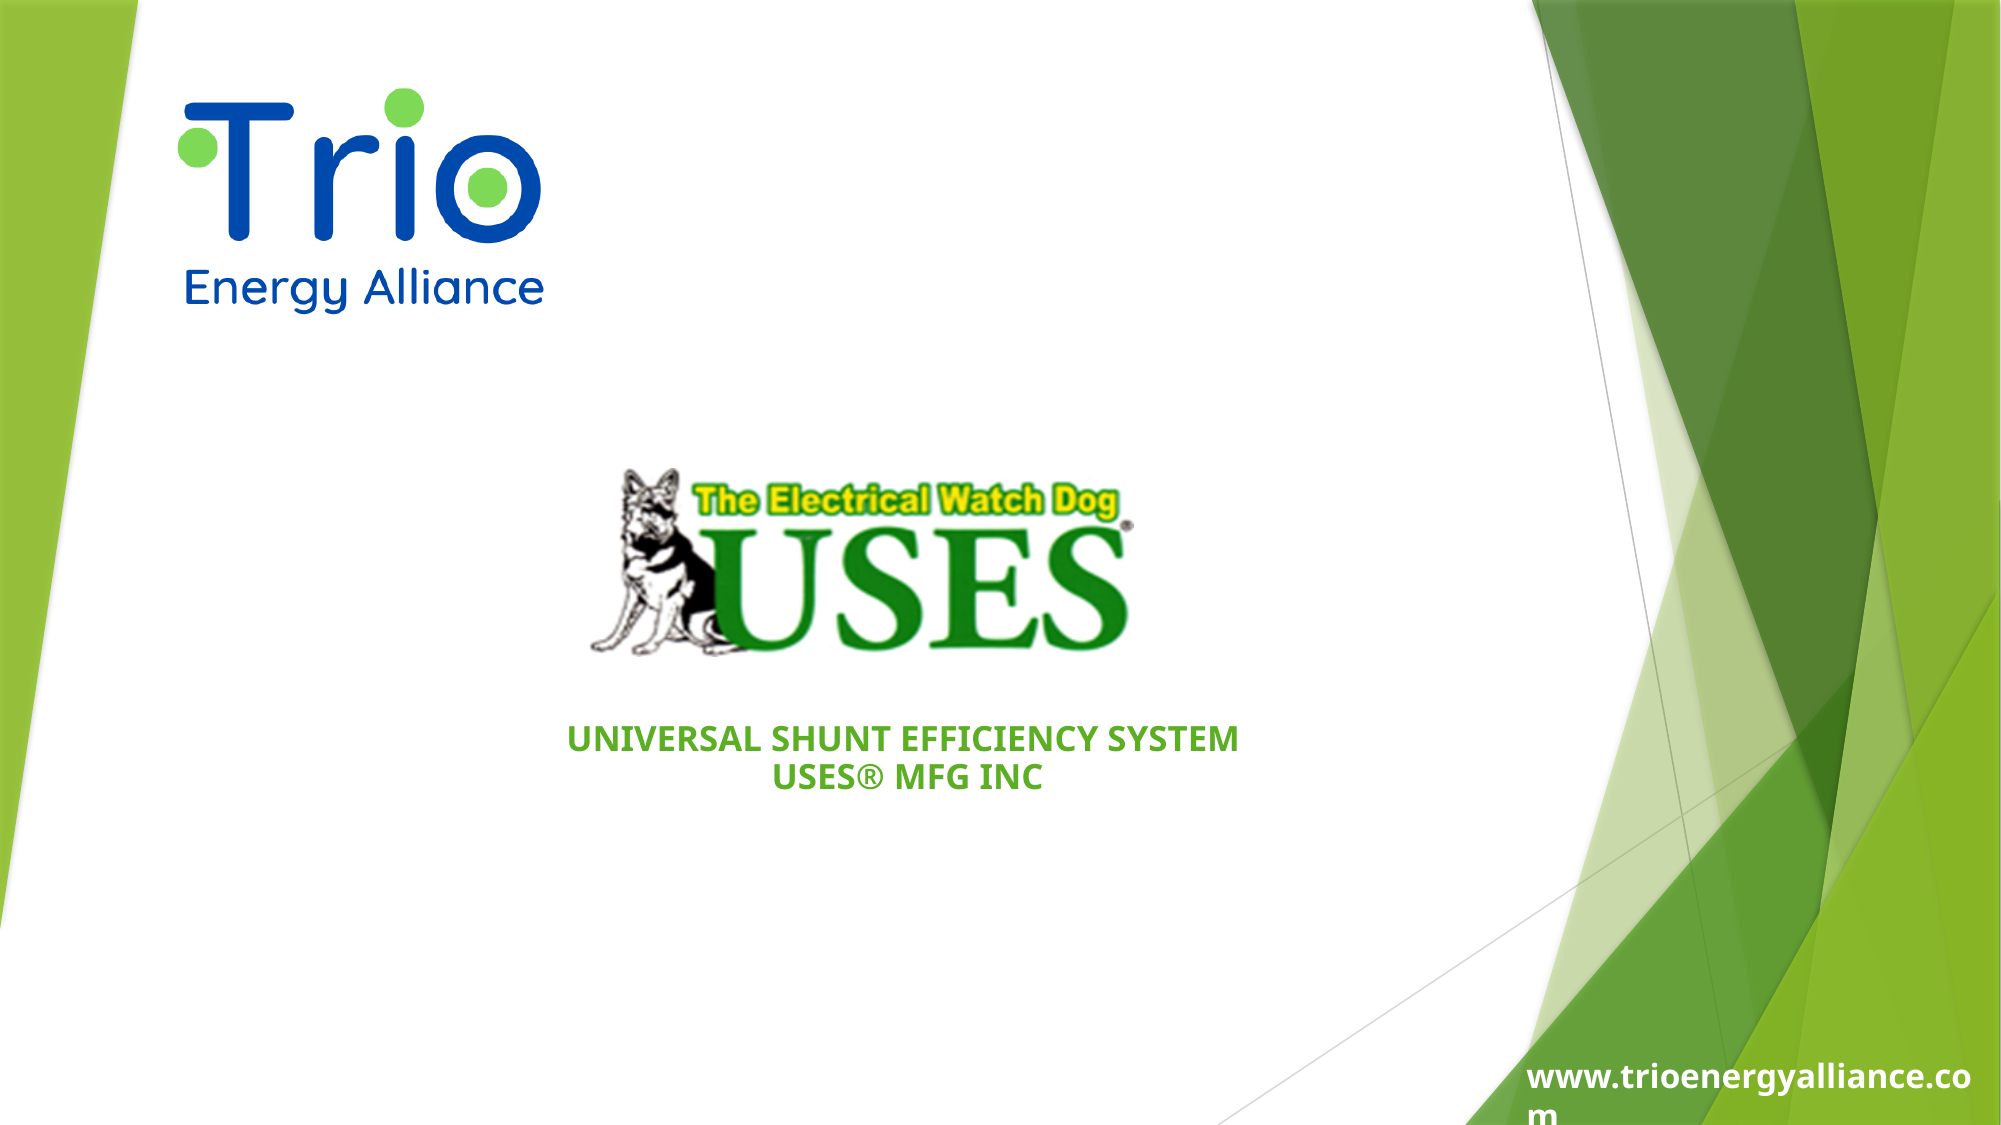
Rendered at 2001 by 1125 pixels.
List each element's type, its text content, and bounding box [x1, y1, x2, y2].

title UNIVERSAL SHUNT EFFICIENCY SYSTEM USES® MFG INC [337, 672, 1478, 847]
picture [588, 467, 1135, 657]
text_box www.trioenergyalliance.com [1511, 1008, 2000, 1125]
picture [145, 16, 590, 462]
